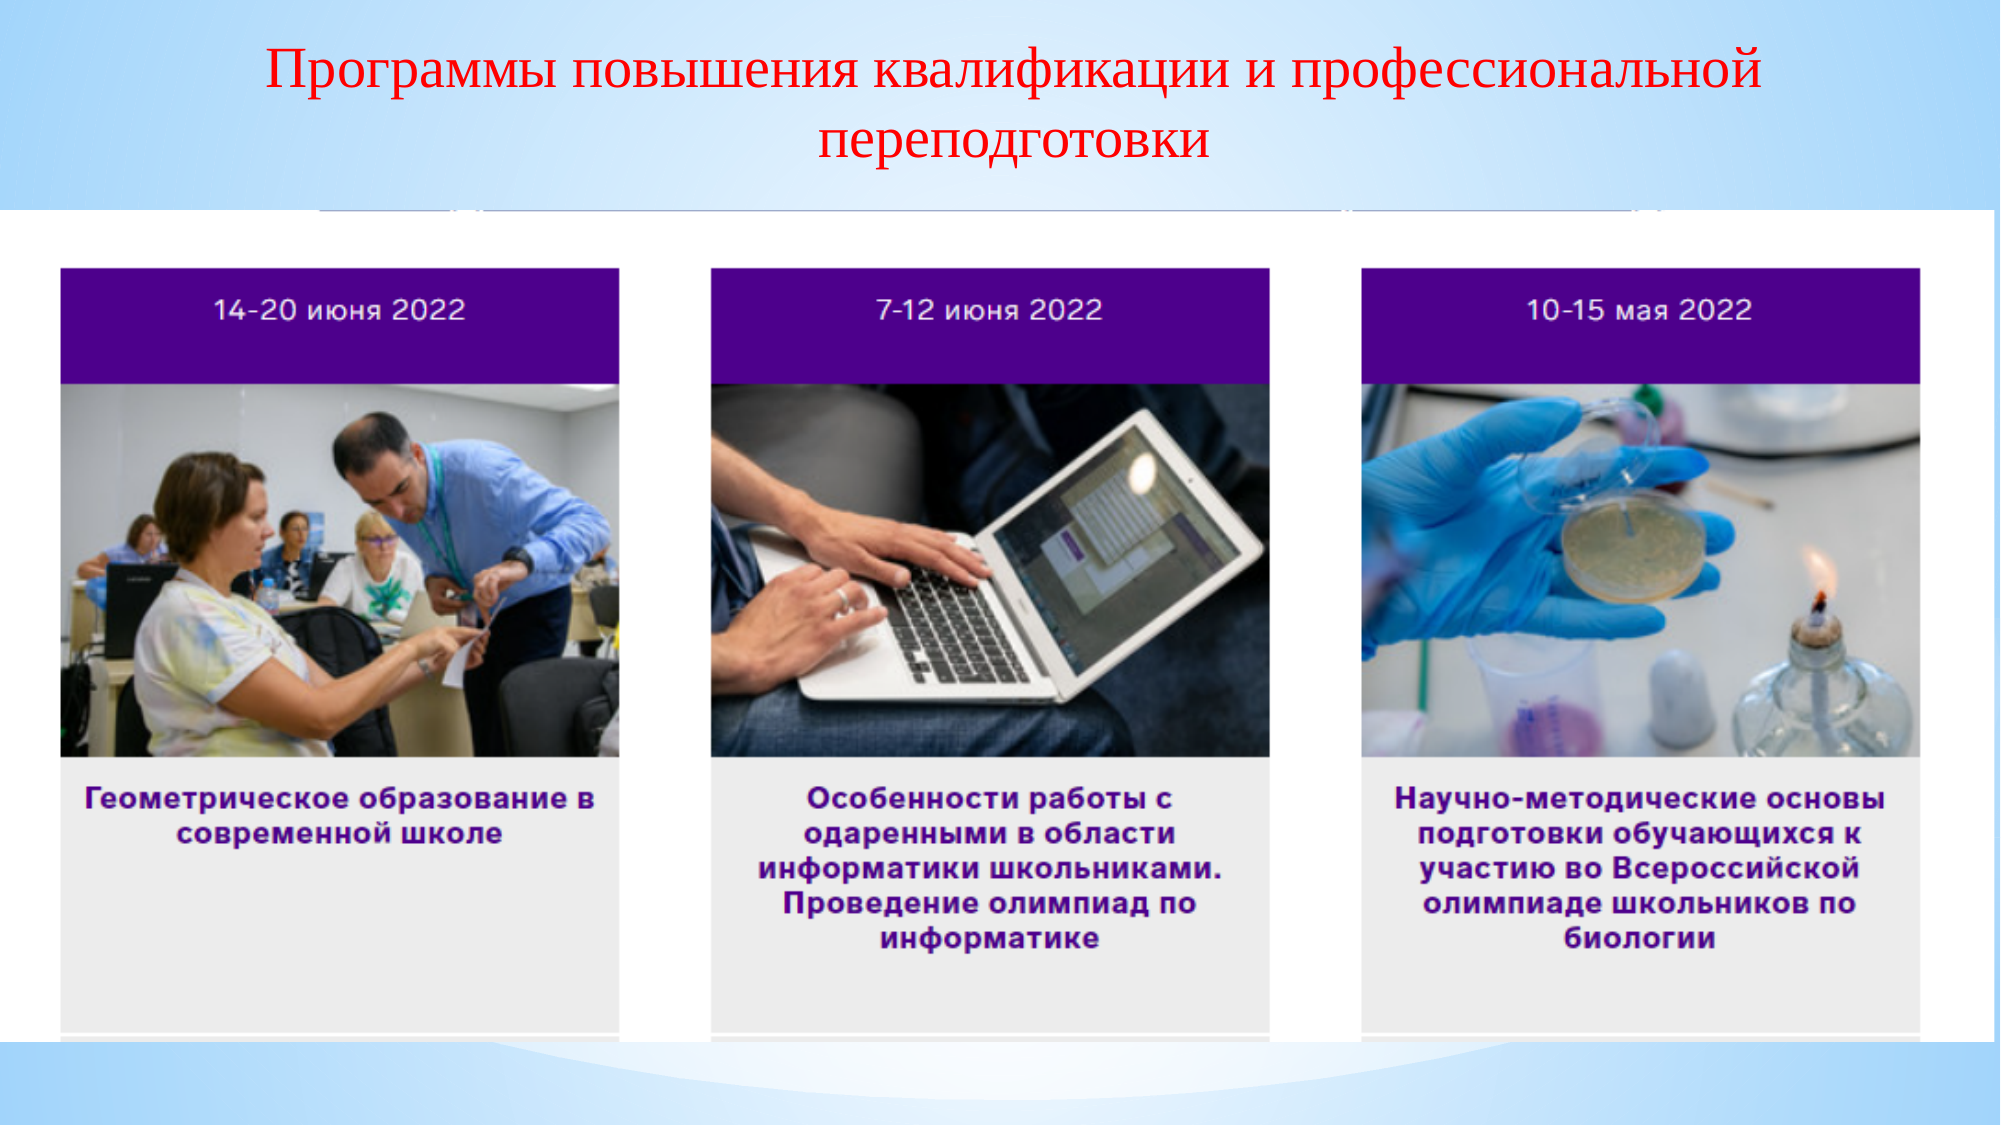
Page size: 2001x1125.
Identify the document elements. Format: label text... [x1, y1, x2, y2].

picture [0, 210, 1995, 1043]
text_box Программы повышения квалификации и профессиональной переподготовки [118, 21, 1911, 177]
